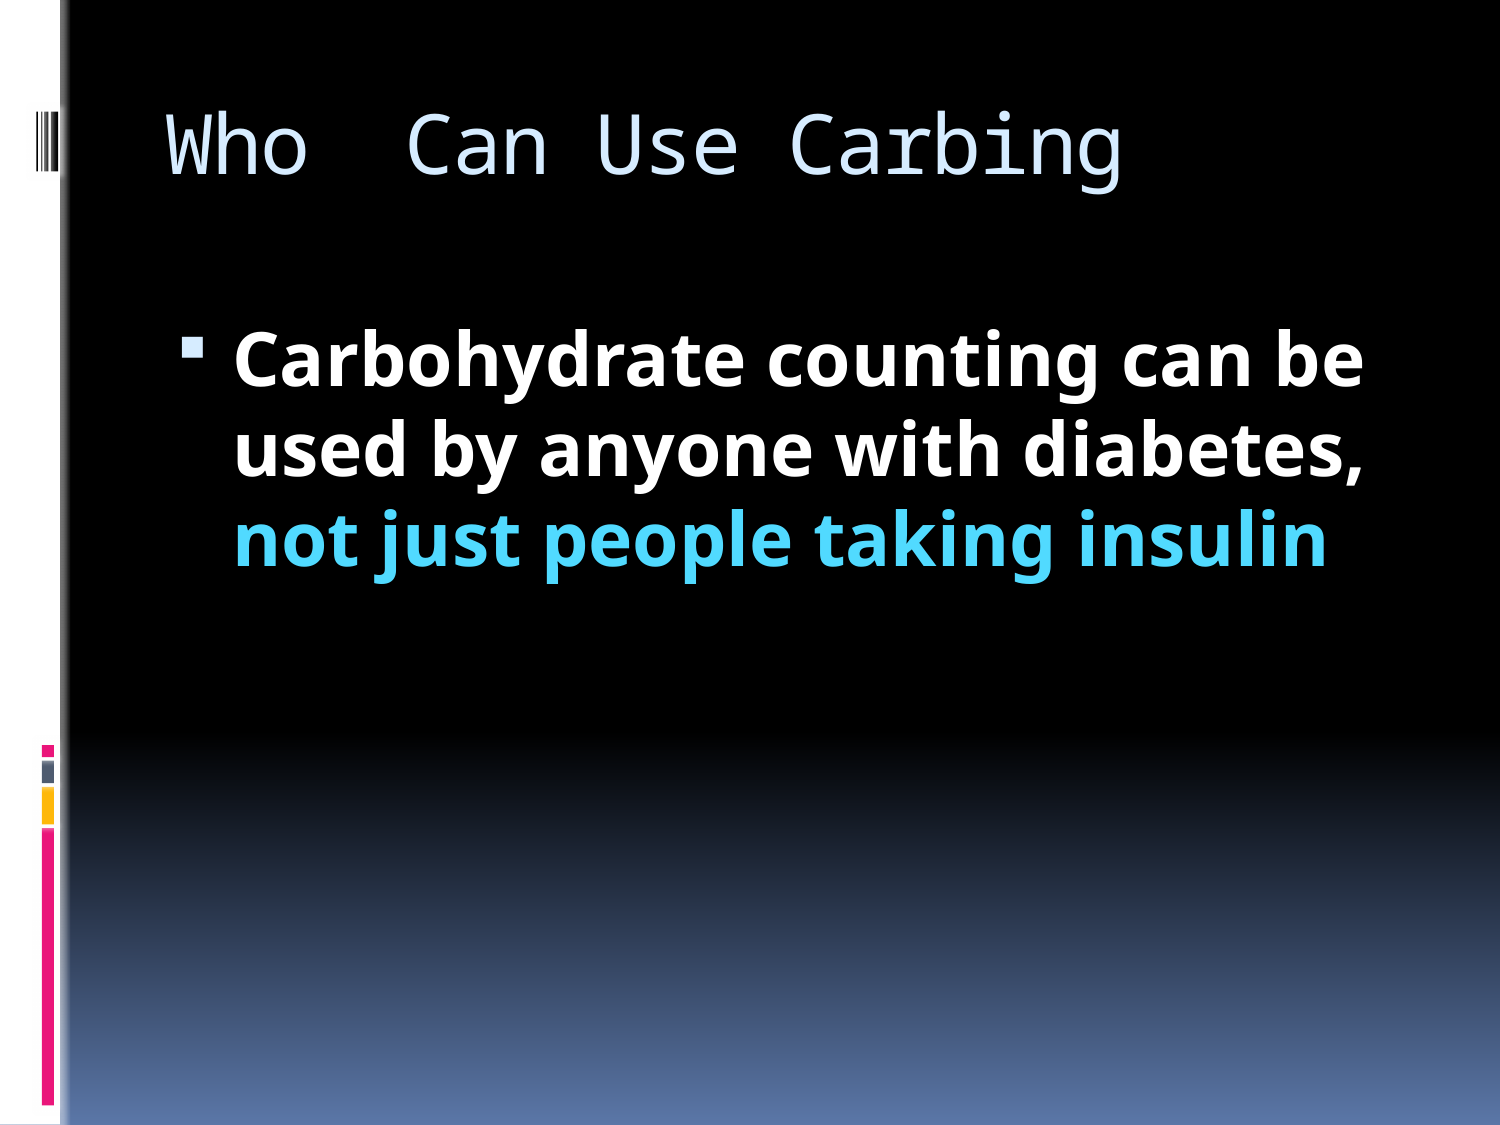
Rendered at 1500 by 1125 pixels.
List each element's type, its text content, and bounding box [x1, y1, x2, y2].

list Carbohydrate counting can be used by anyone with diabetes, not just people taking insulin [150, 304, 1425, 575]
title Who Can Use Carbing [150, 83, 1425, 234]
